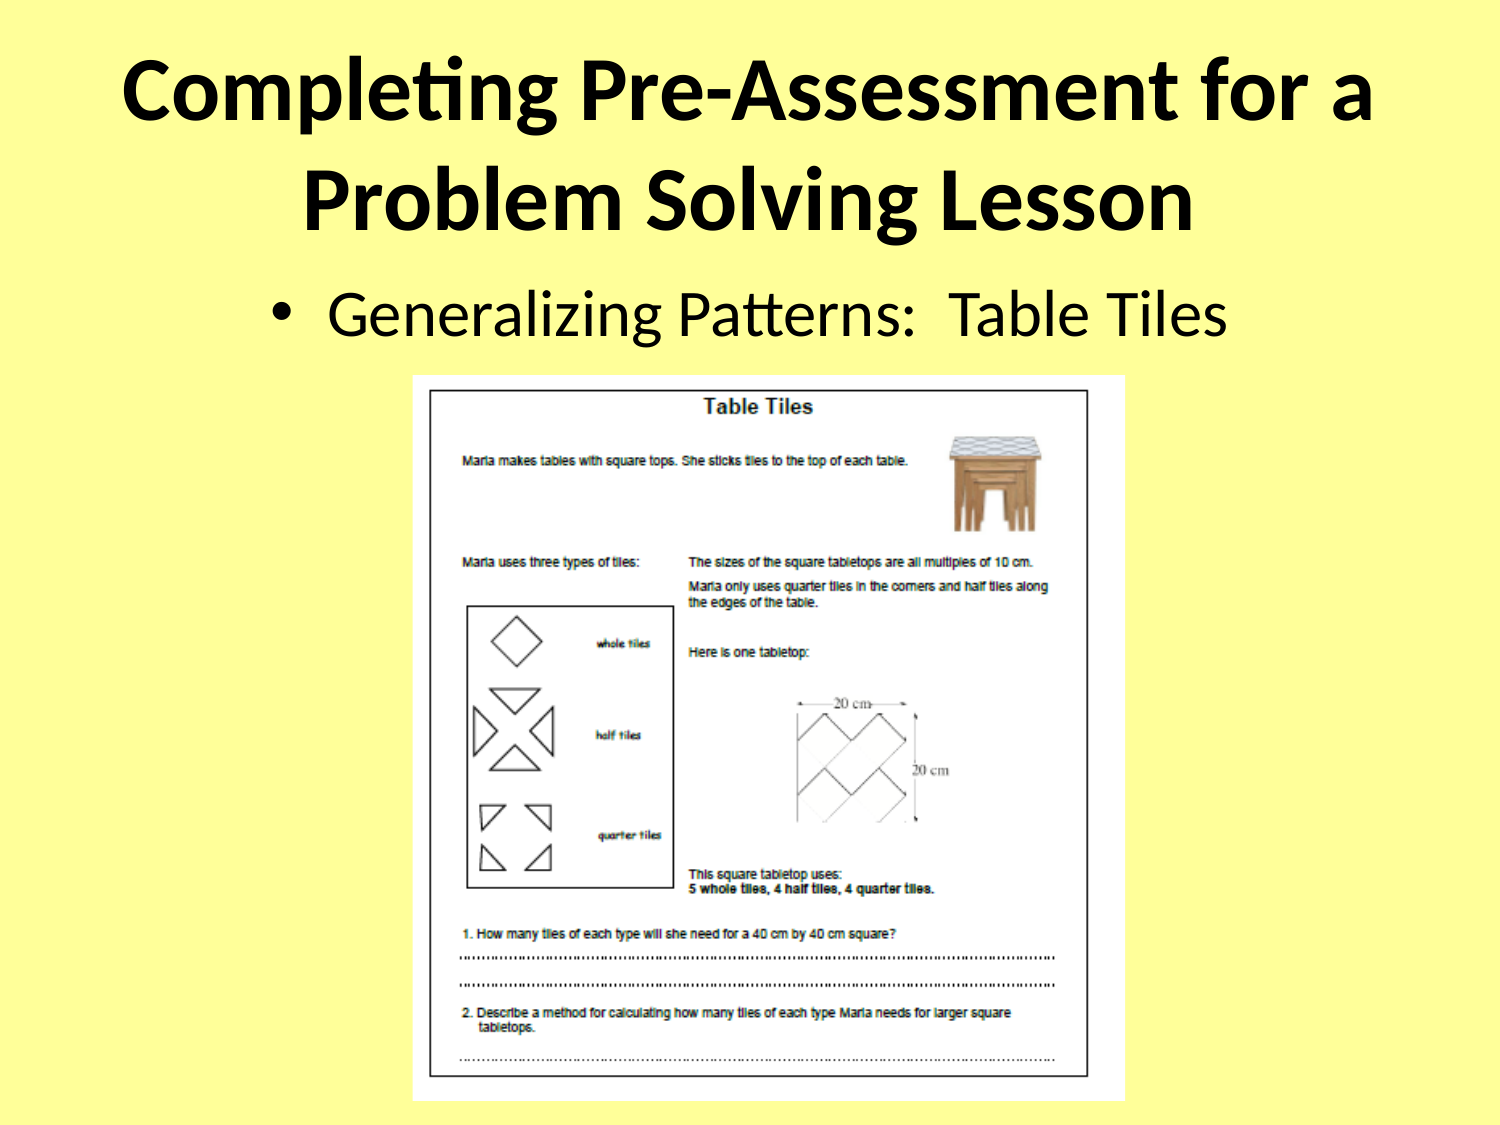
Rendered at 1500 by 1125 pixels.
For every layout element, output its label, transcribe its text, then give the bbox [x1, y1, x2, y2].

list Generalizing Patterns: Table Tiles [74, 262, 1426, 1006]
picture [412, 374, 1126, 1101]
title Completing Pre-Assessment for a Problem Solving Lesson [74, 44, 1426, 233]
